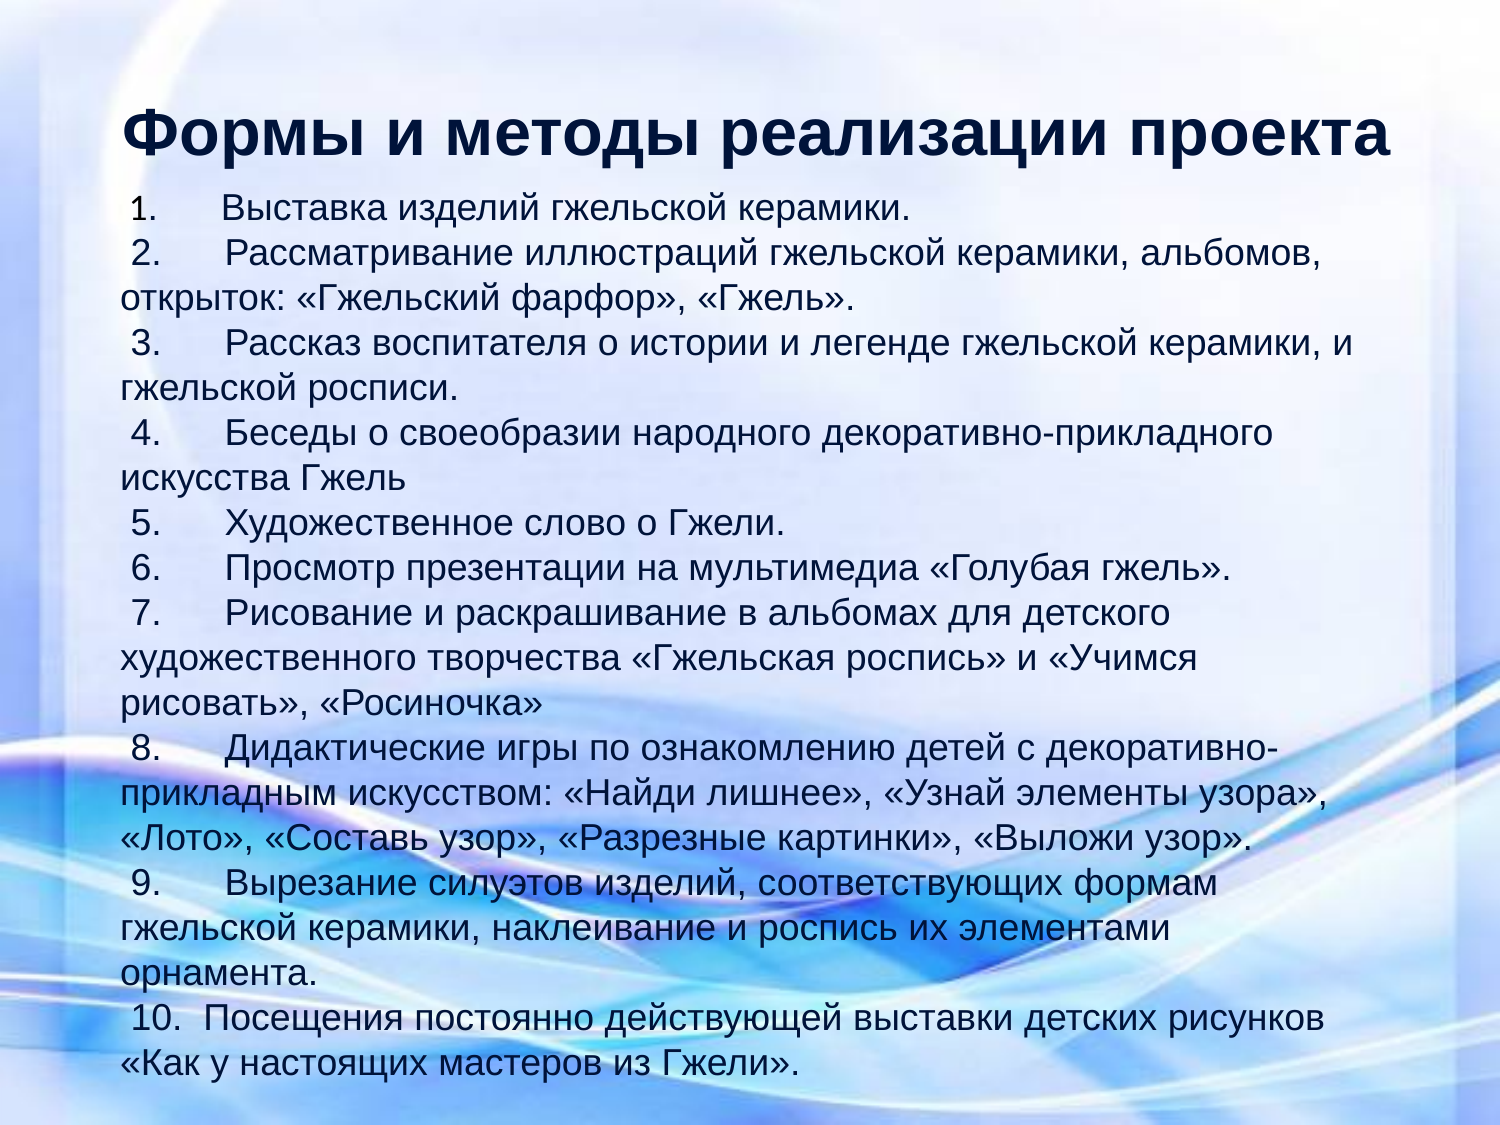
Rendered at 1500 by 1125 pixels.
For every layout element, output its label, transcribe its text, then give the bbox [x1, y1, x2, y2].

picture [0, 0, 1500, 1125]
title Формы и методы реализации проекта [81, 34, 1433, 223]
text_box 1. Выставка изделий гжельской керамики. 2. Рассматривание иллюстраций гжельской керамики, альбомов, открыток: «Гжельский фарфор», «Гжель». 3. Рассказ воспитателя о истории и легенде гжельской керамики, и гжельской росписи. 4. Беседы о своеобразии народного декоративно-прикладного искусства Гжель 5. Художественное слово о Гжели. 6. Просмотр презентации на мультимедиа «Голубая гжель». 7. Рисование и раскрашивание в альбомах для детского художественного творчества «Гжельская роспись» и «Учимся рисовать», «Росиночка» 8. Дидактические игры по ознакомлению детей с декоративно-прикладным искусством: «Найди лишнее», «Узнай элементы узора», «Лото», «Составь узор», «Разрезные картинки», «Выложи узор». 9. Вырезание силуэтов изделий, соответствующих формам гжельской керамики, наклеивание и роспись их элементами орнамента. 10. Посещения постоянно действующей выставки детских рисунков «Как у настоящих мастеров из Гжели». [105, 175, 1395, 1091]
